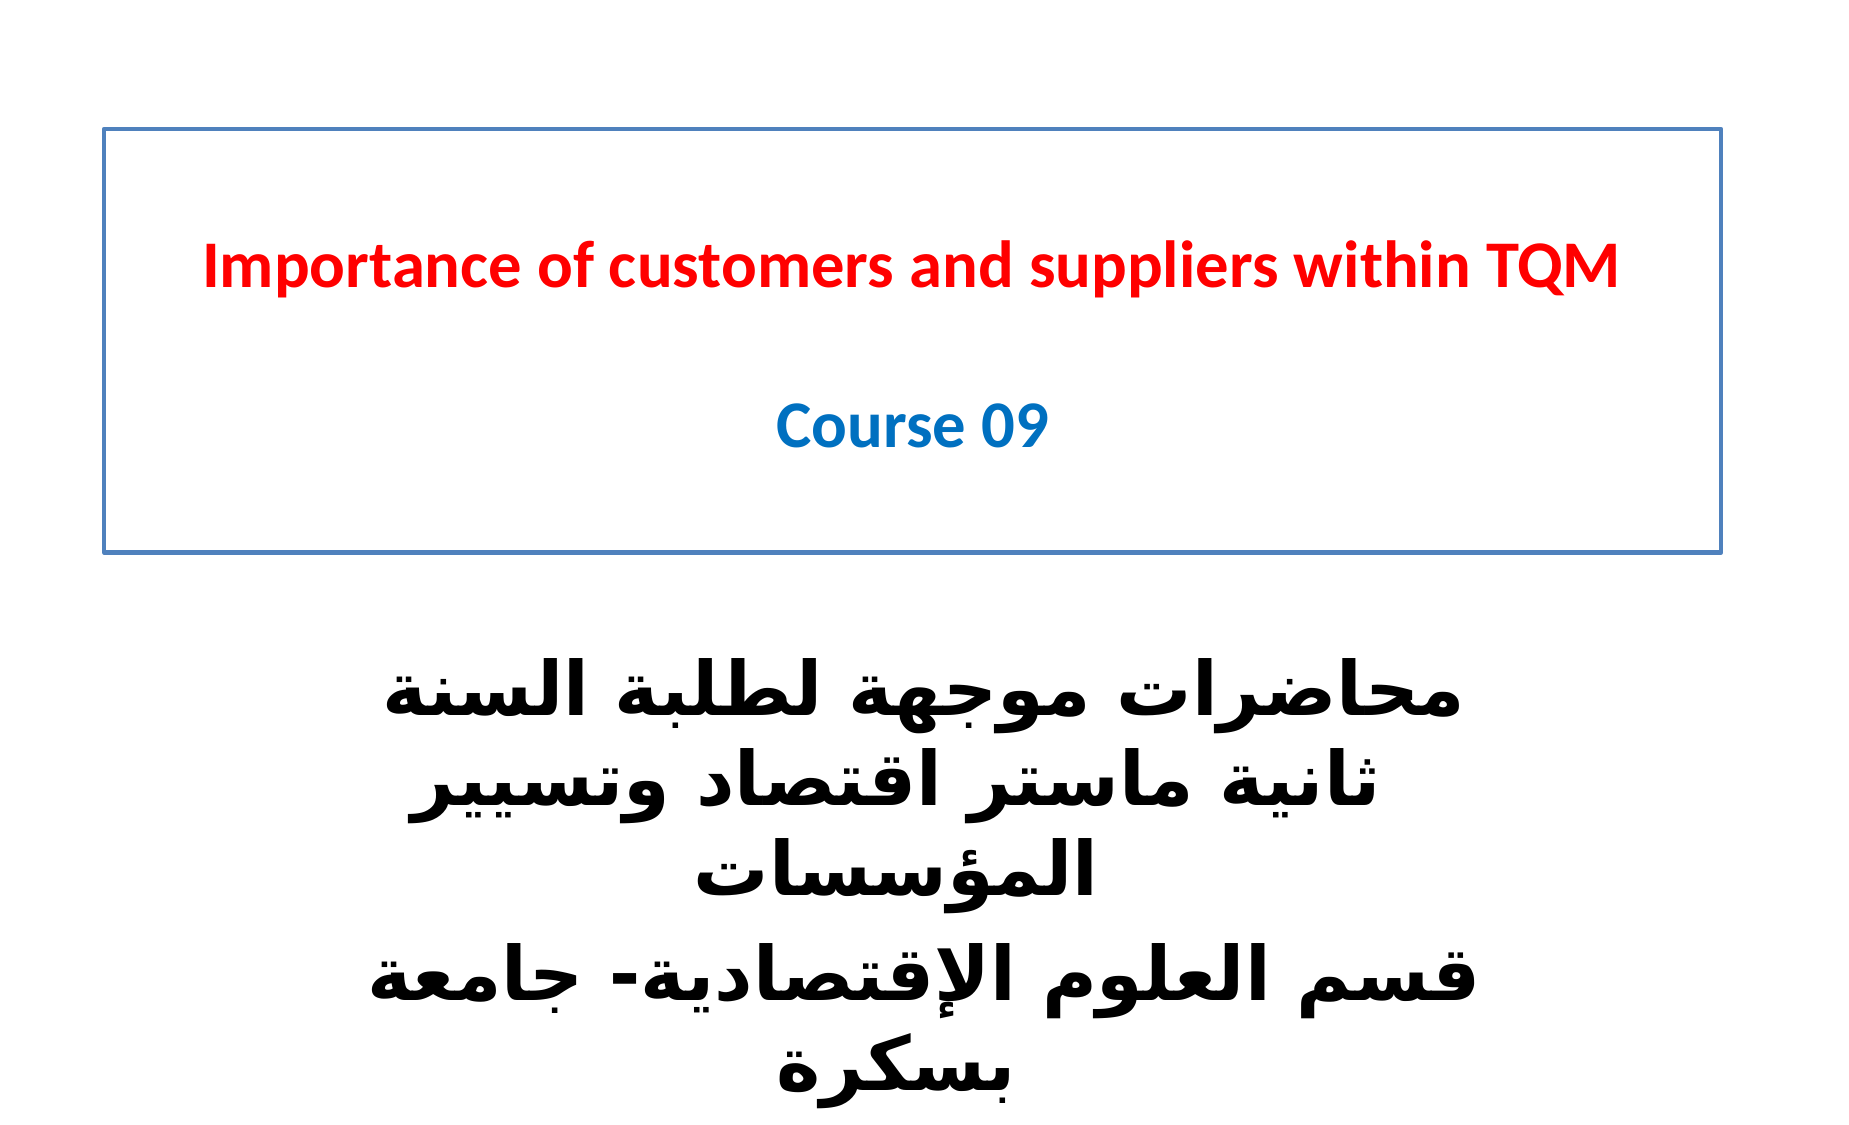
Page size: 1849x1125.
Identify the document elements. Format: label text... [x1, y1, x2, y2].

title Importance of customers and suppliers within TQM Course 09 [102, 127, 1723, 555]
list محاضرات موجهة لطلبة السنة ثانية ماستر اقتصاد وتسيير المؤسسات قسم العلوم الإقتصادية- جامعة بسكرة [326, 632, 1522, 985]
